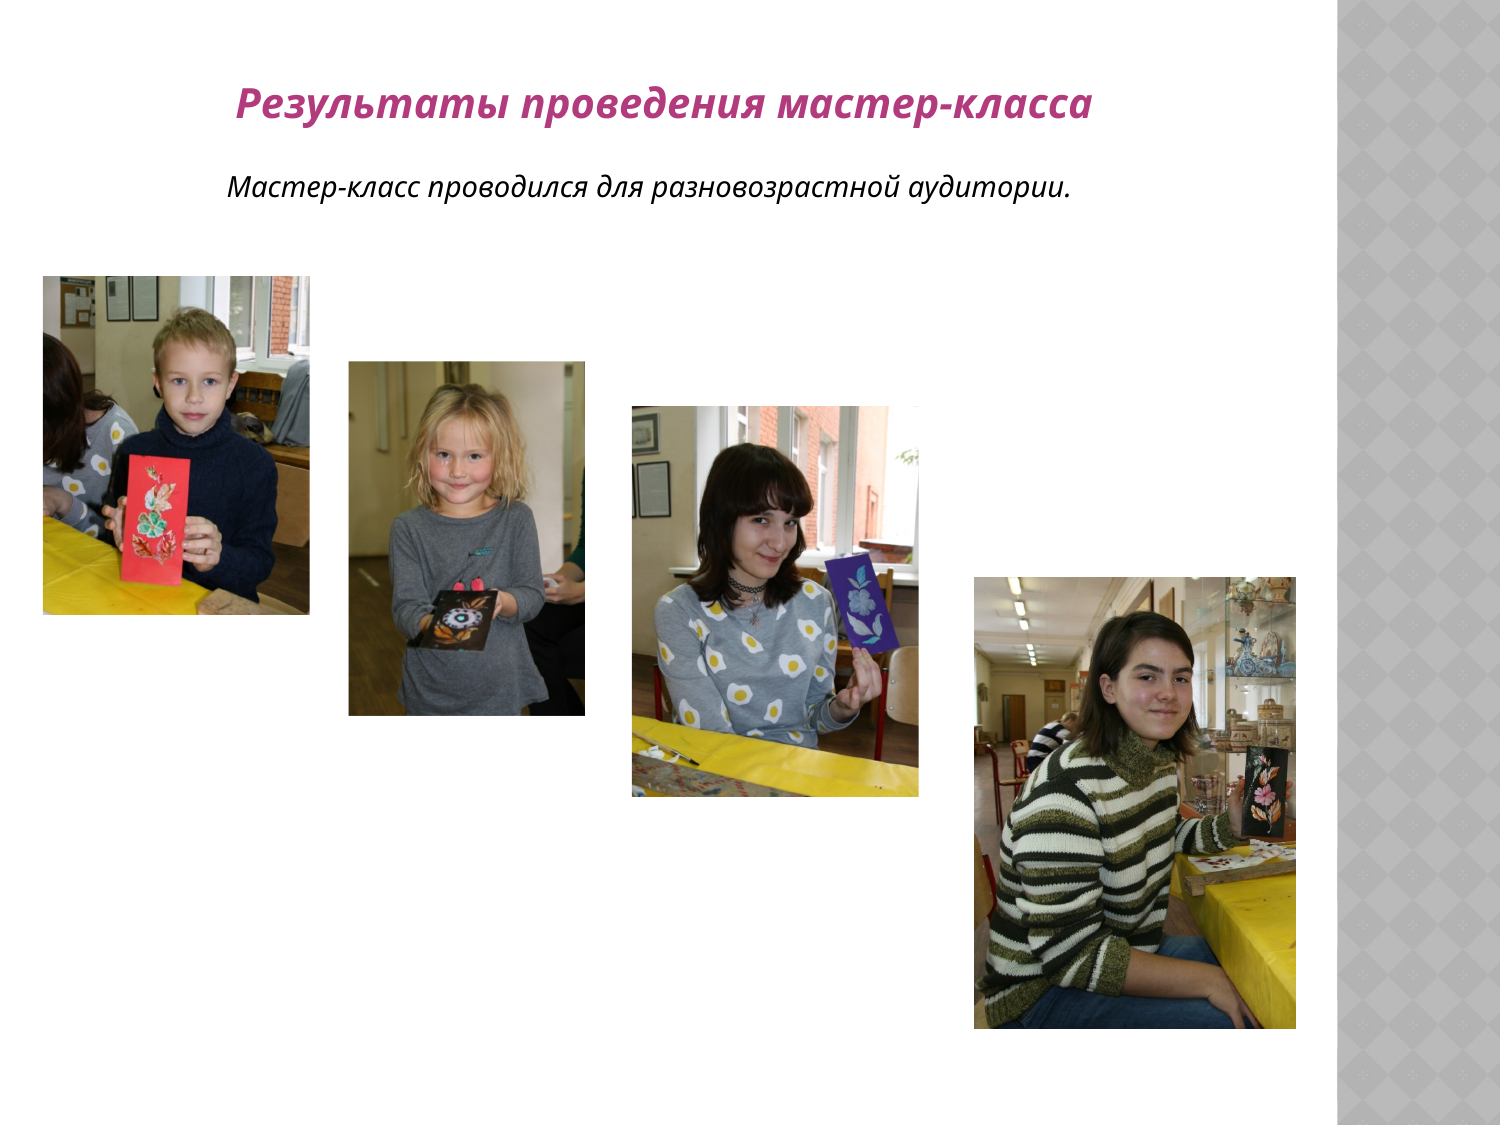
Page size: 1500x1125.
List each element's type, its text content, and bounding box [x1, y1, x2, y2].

text_box Результаты проведения мастер-класса [220, 68, 1108, 134]
picture [350, 362, 585, 419]
picture [6, 311, 971, 746]
picture [42, 276, 310, 310]
picture [42, 588, 284, 615]
picture [631, 754, 919, 797]
picture [349, 665, 574, 716]
text_box Мастер-класс проводился для разновозрастной аудитории. [61, 152, 1267, 213]
picture [973, 577, 1296, 1030]
